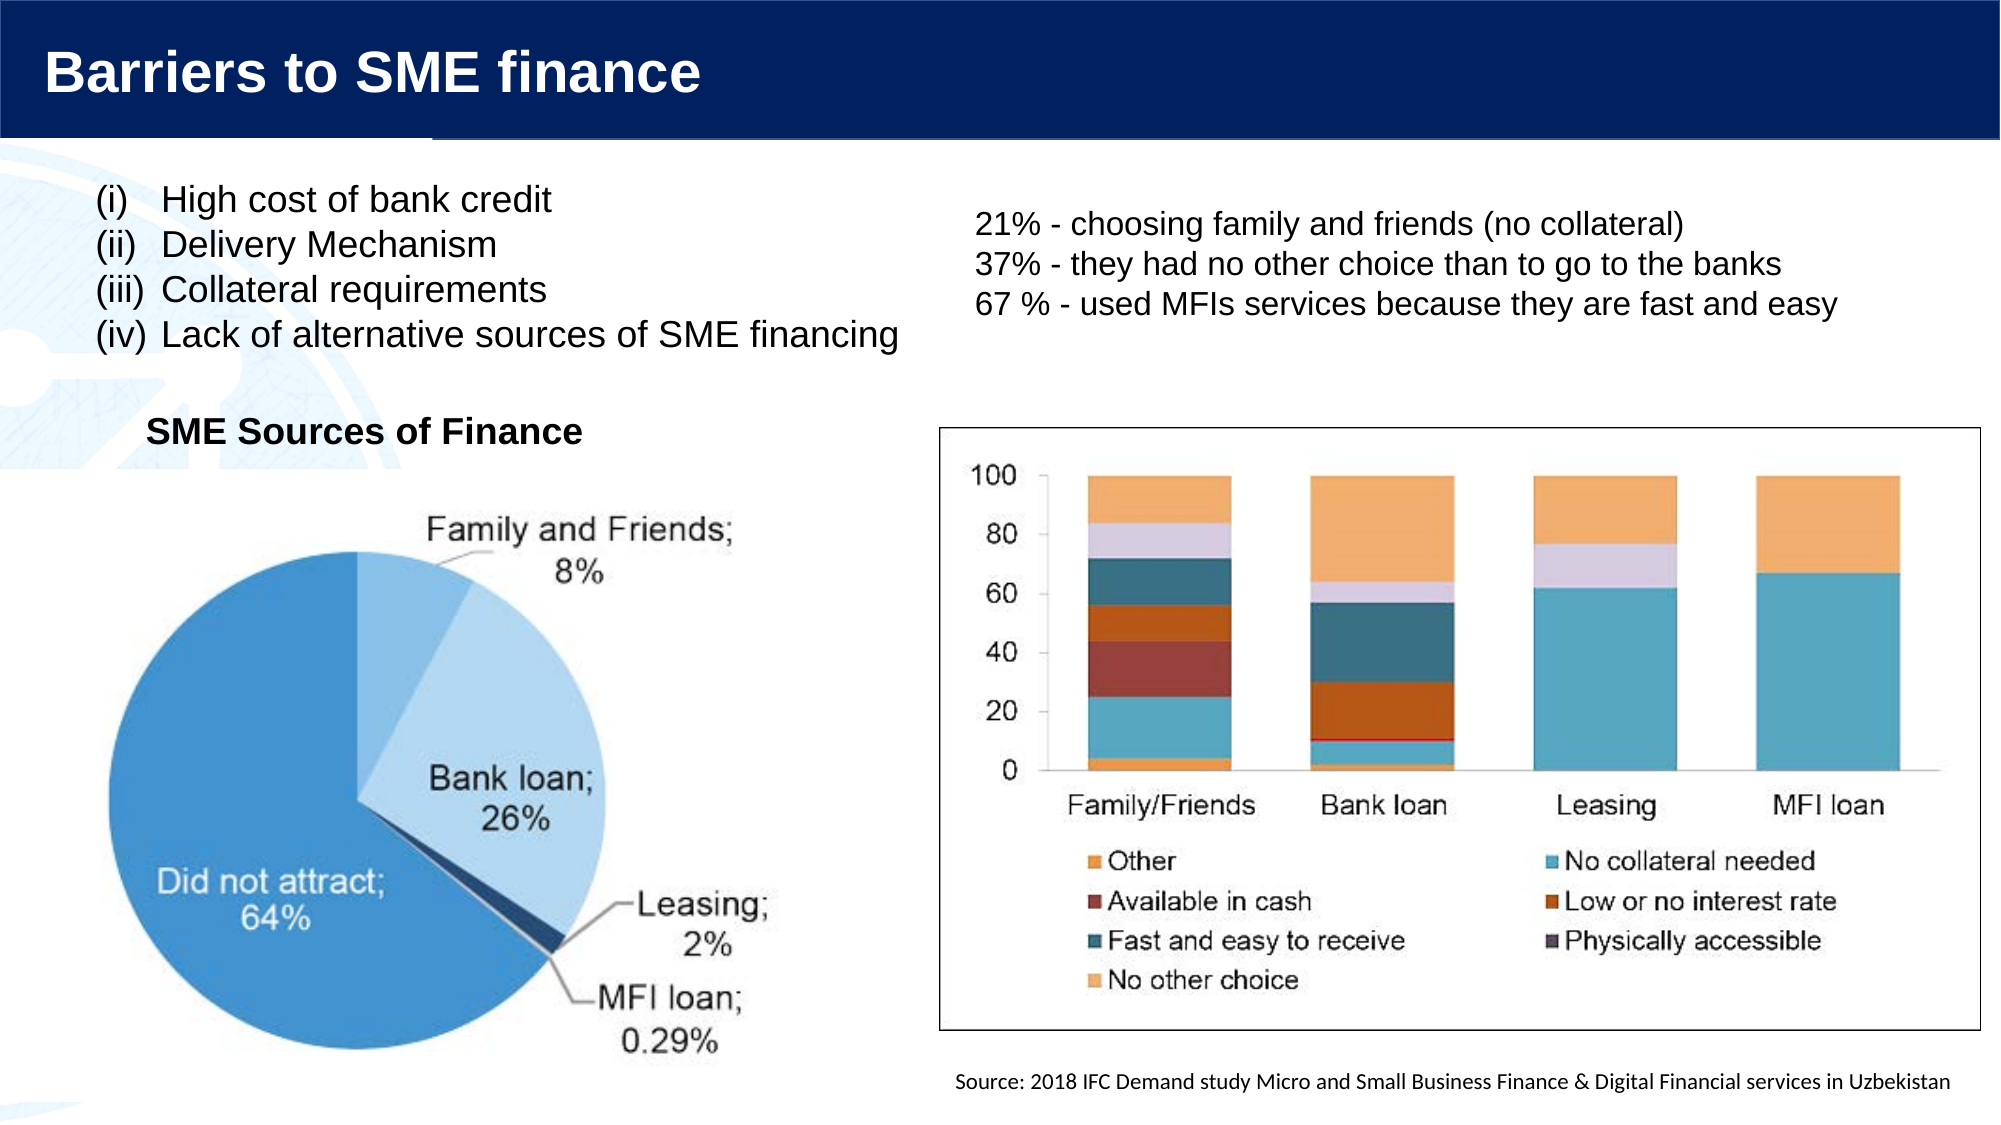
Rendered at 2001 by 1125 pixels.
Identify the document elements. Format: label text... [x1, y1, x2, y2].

text_box 21% - choosing family and friends (no collateral) 37% - they had no other choice than to go to the banks 67 % - used MFIs services because they are fast and easy [1122, 194, 1960, 330]
text_box SME Sources of Finance [433, 408, 703, 460]
text_box Source: 2018 IFC Demand study Micro and Small Business Finance & Digital Financial services in Uzbekistan [940, 1058, 2000, 1101]
picture [939, 427, 1981, 1031]
picture [0, 138, 893, 1125]
text_box High cost of bank credit Delivery Mechanism Collateral requirements Lack of alternative sources of SME financing [433, 167, 1122, 408]
text_box Barriers to SME finance [0, 0, 2000, 140]
